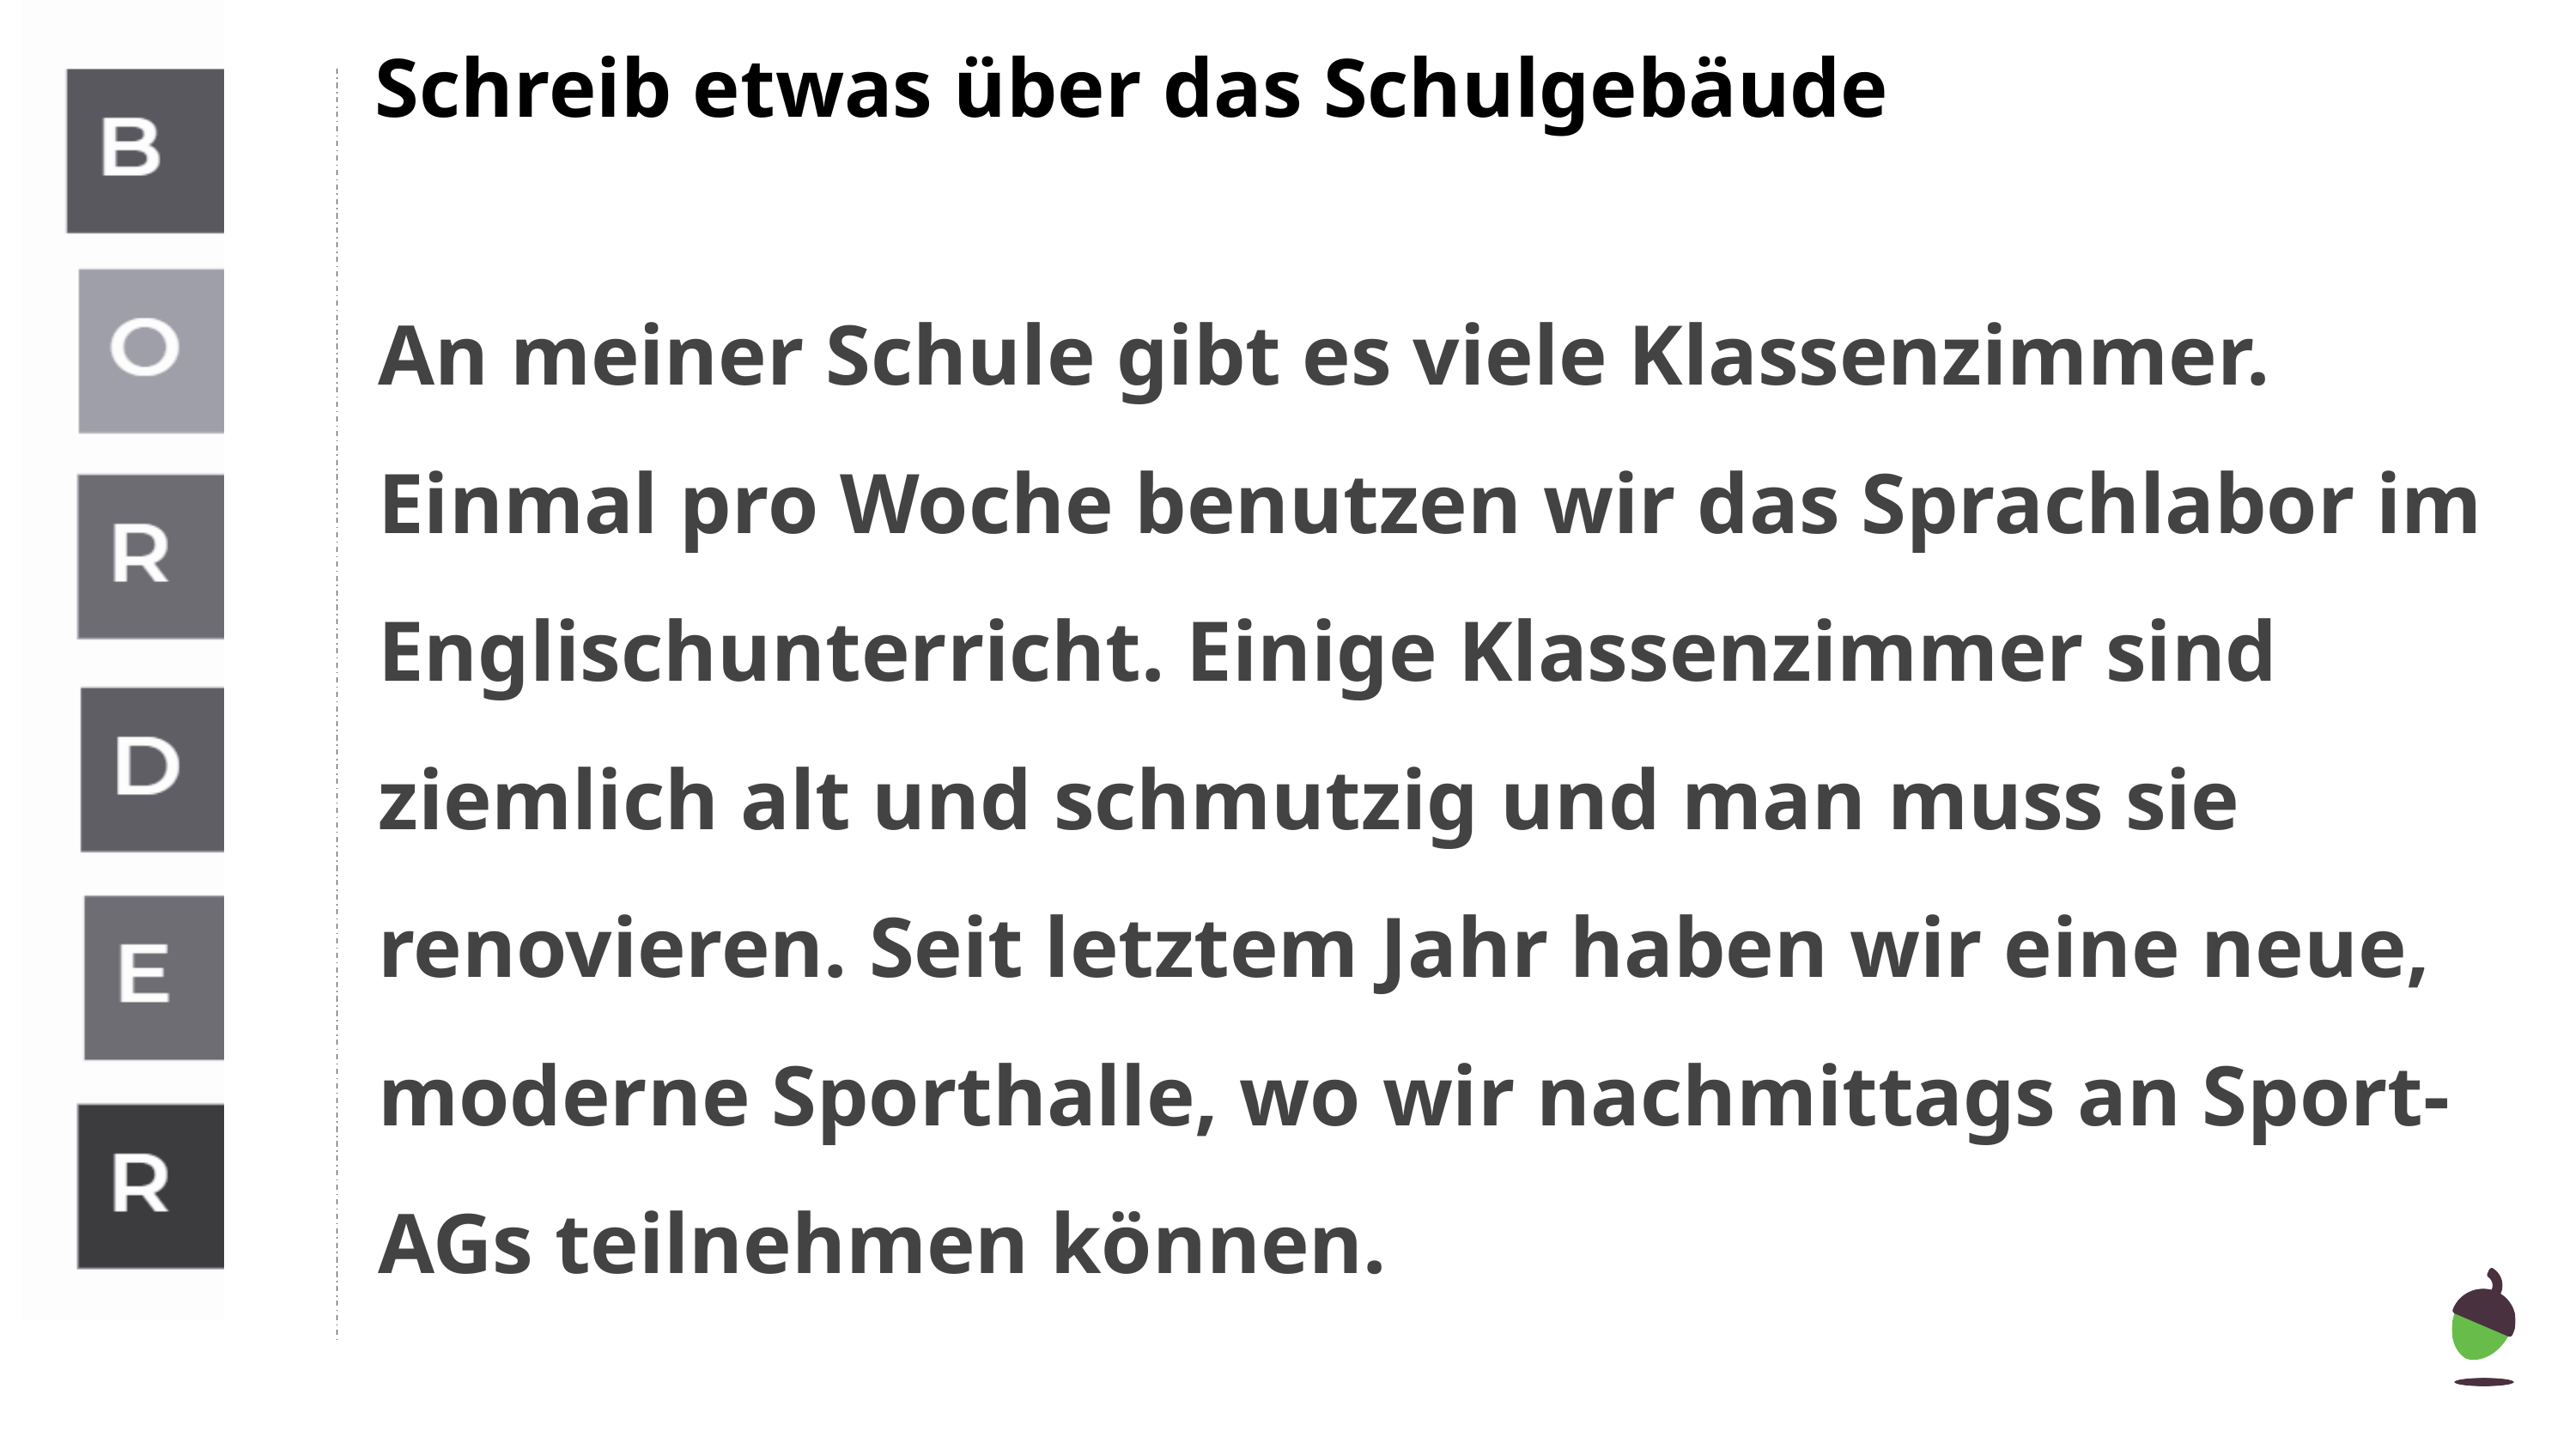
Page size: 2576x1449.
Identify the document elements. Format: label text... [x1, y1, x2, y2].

picture [21, 0, 224, 1320]
text_box Schreib etwas über das Schulgebäude [361, 24, 2337, 217]
picture [2451, 1268, 2516, 1386]
text_box An meiner Schule gibt es viele Klassenzimmer. Einmal pro Woche benutzen wir das Sprachlabor im Englischunterricht. Einige Klassenzimmer sind ziemlich alt und schmutzig und man muss sie renovieren. Seit letztem Jahr haben wir eine neue, moderne Sporthalle, wo wir nachmittags an Sport-AGs teilnehmen können. [365, 240, 2515, 1245]
